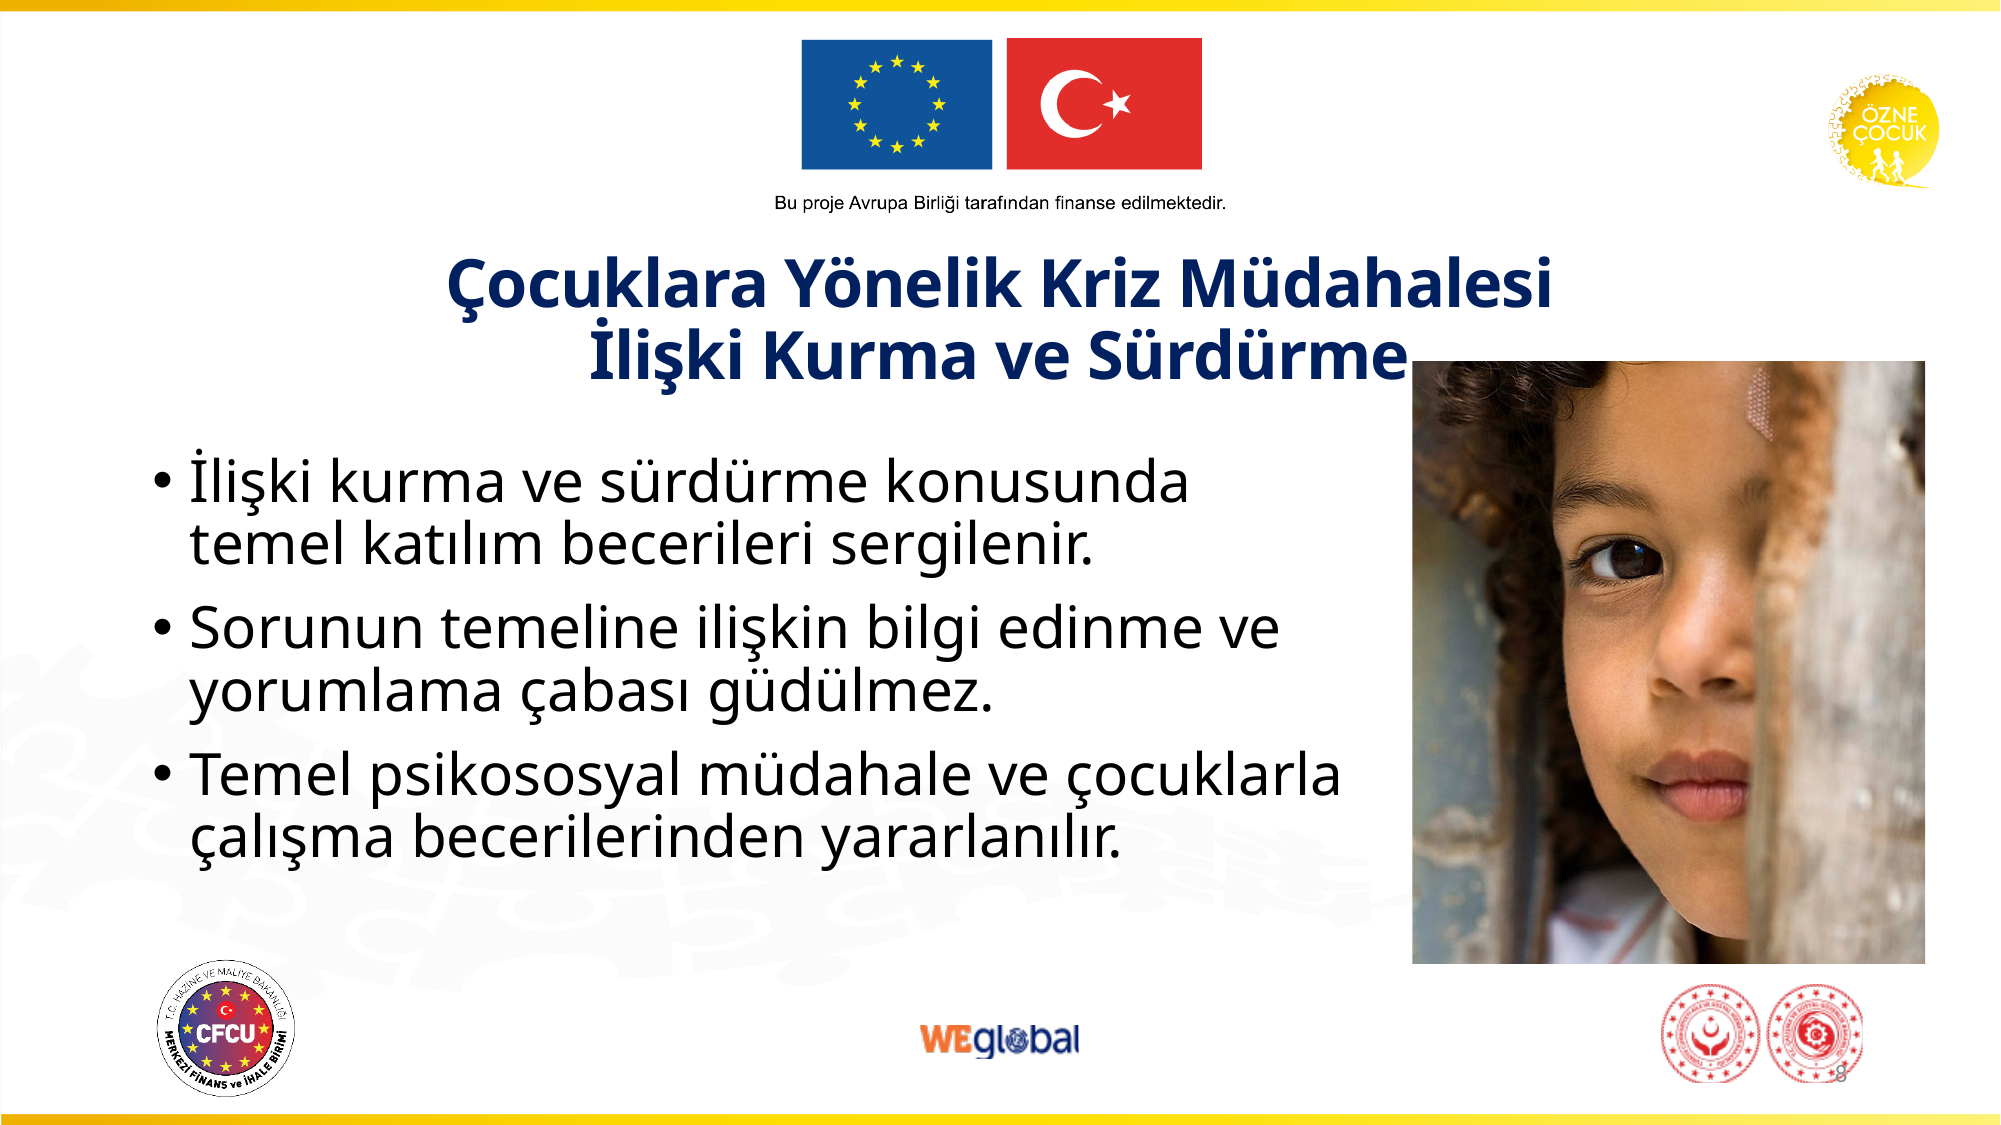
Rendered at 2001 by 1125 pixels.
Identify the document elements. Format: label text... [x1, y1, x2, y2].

slide_number 8 [1412, 1042, 1863, 1103]
title Çocuklara Yönelik Kriz Müdahalesi İlişki Kurma ve Sürdürme [137, 212, 1863, 431]
picture [0, 0, 2001, 1125]
list İlişki kurma ve sürdürme konusunda temel katılım becerileri sergilenir. Sorunun temeline ilişkin bilgi edinme ve yorumlama çabası güdülmez. Temel psikososyal müdahale ve çocuklarla çalışma becerilerinden yararlanılır. [137, 444, 1360, 913]
